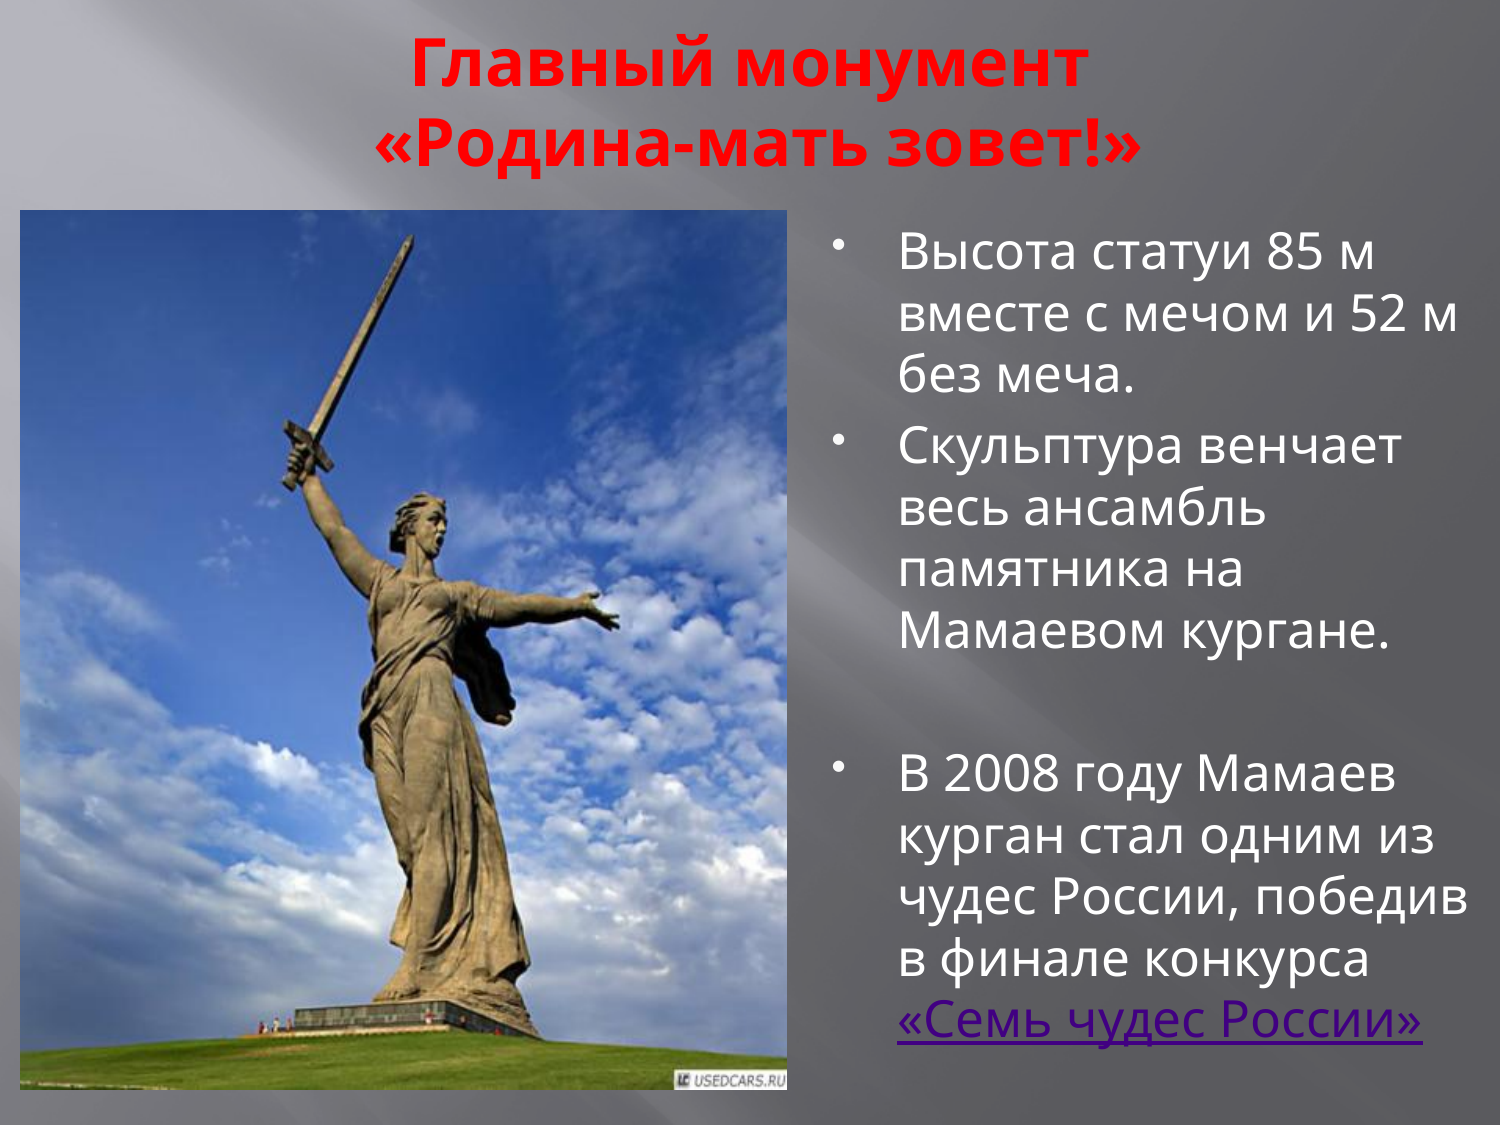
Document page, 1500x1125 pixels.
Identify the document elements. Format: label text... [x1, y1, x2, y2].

list Высота статуи 85 м вместе с мечом и 52 м без меча. Скульптура венчает весь ансамбль памятника на Мамаевом кургане. В 2008 году Мамаев курган стал одним из чудес России, победив в финале конкурса «Семь чудес России» [796, 210, 1500, 1079]
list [20, 210, 787, 1091]
title Главный монумент «Родина-мать зовет!» [0, 0, 1500, 200]
